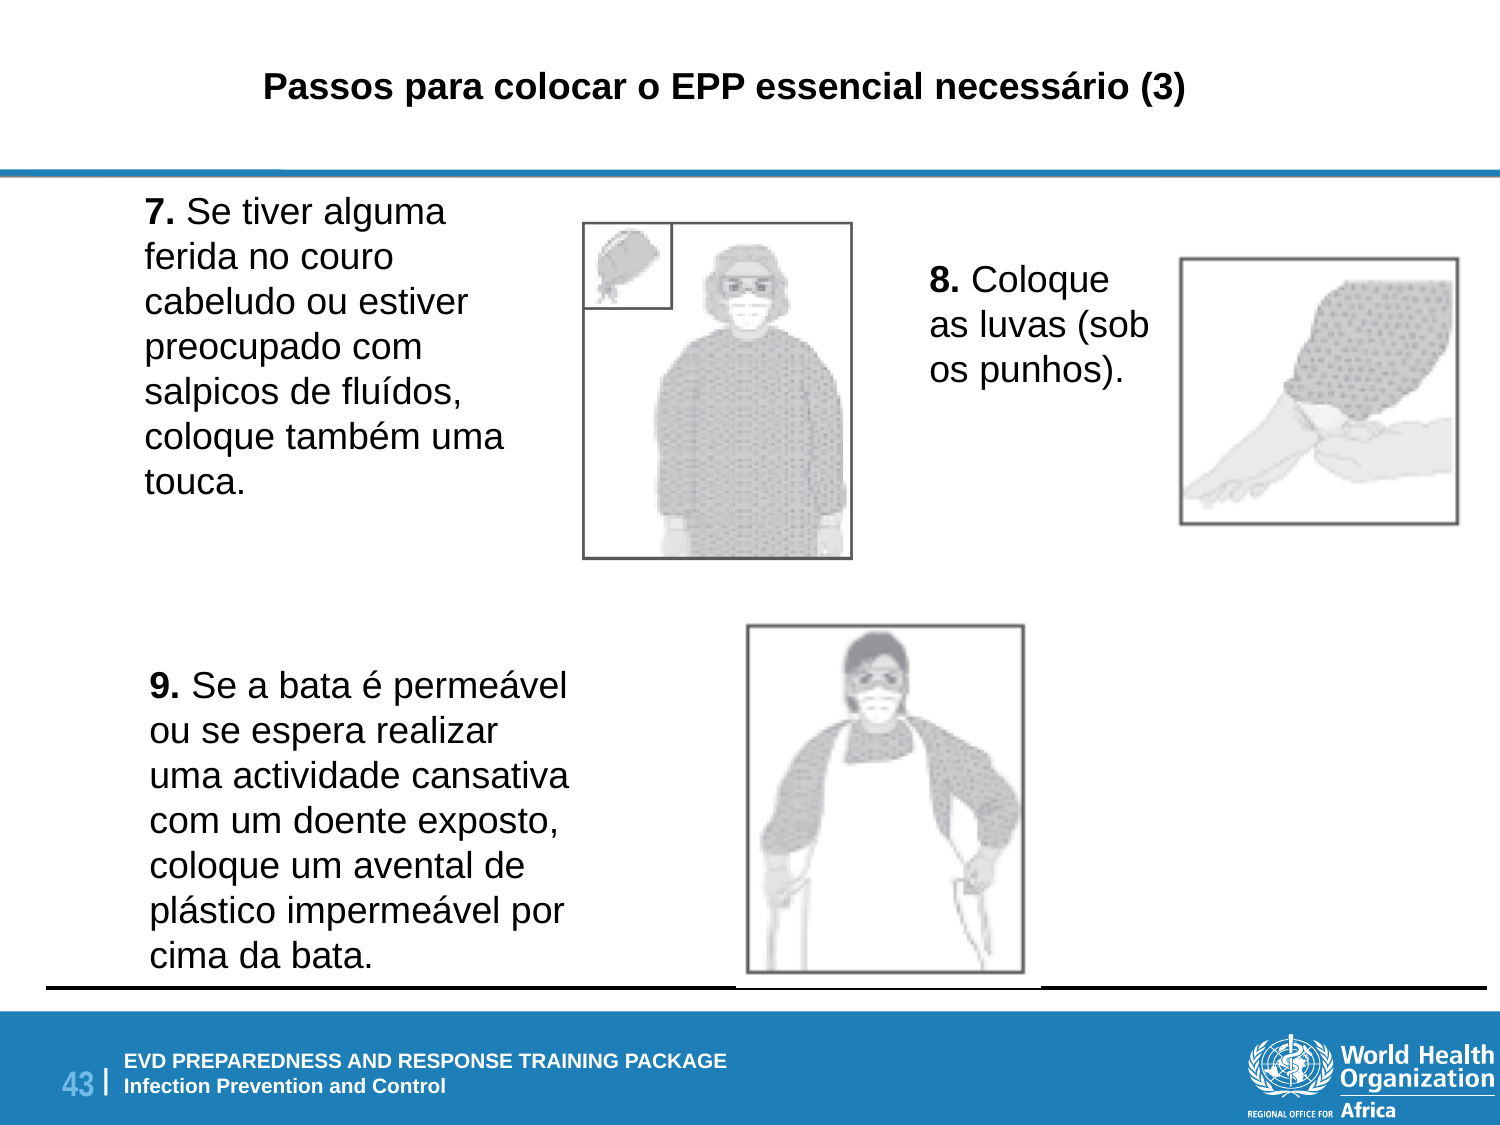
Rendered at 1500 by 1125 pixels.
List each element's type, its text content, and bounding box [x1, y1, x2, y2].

text_box 8. Coloque as luvas (sob os punhos). [915, 248, 1166, 397]
text_box 9. Se a bata é permeável ou se espera realizar uma actividade cansativa com um doente exposto, coloque um avental de plástico impermeável por cima da bata. [135, 654, 591, 983]
text_box Passos para colocar o EPP essencial necessário (3) [248, 54, 1202, 115]
text_box 7. Se tiver alguma ferida no couro cabeludo ou estiver preocupado com salpicos de fluídos, coloque também uma touca. [130, 179, 522, 509]
picture [574, 215, 863, 568]
picture [1170, 245, 1471, 537]
picture [735, 612, 1042, 988]
